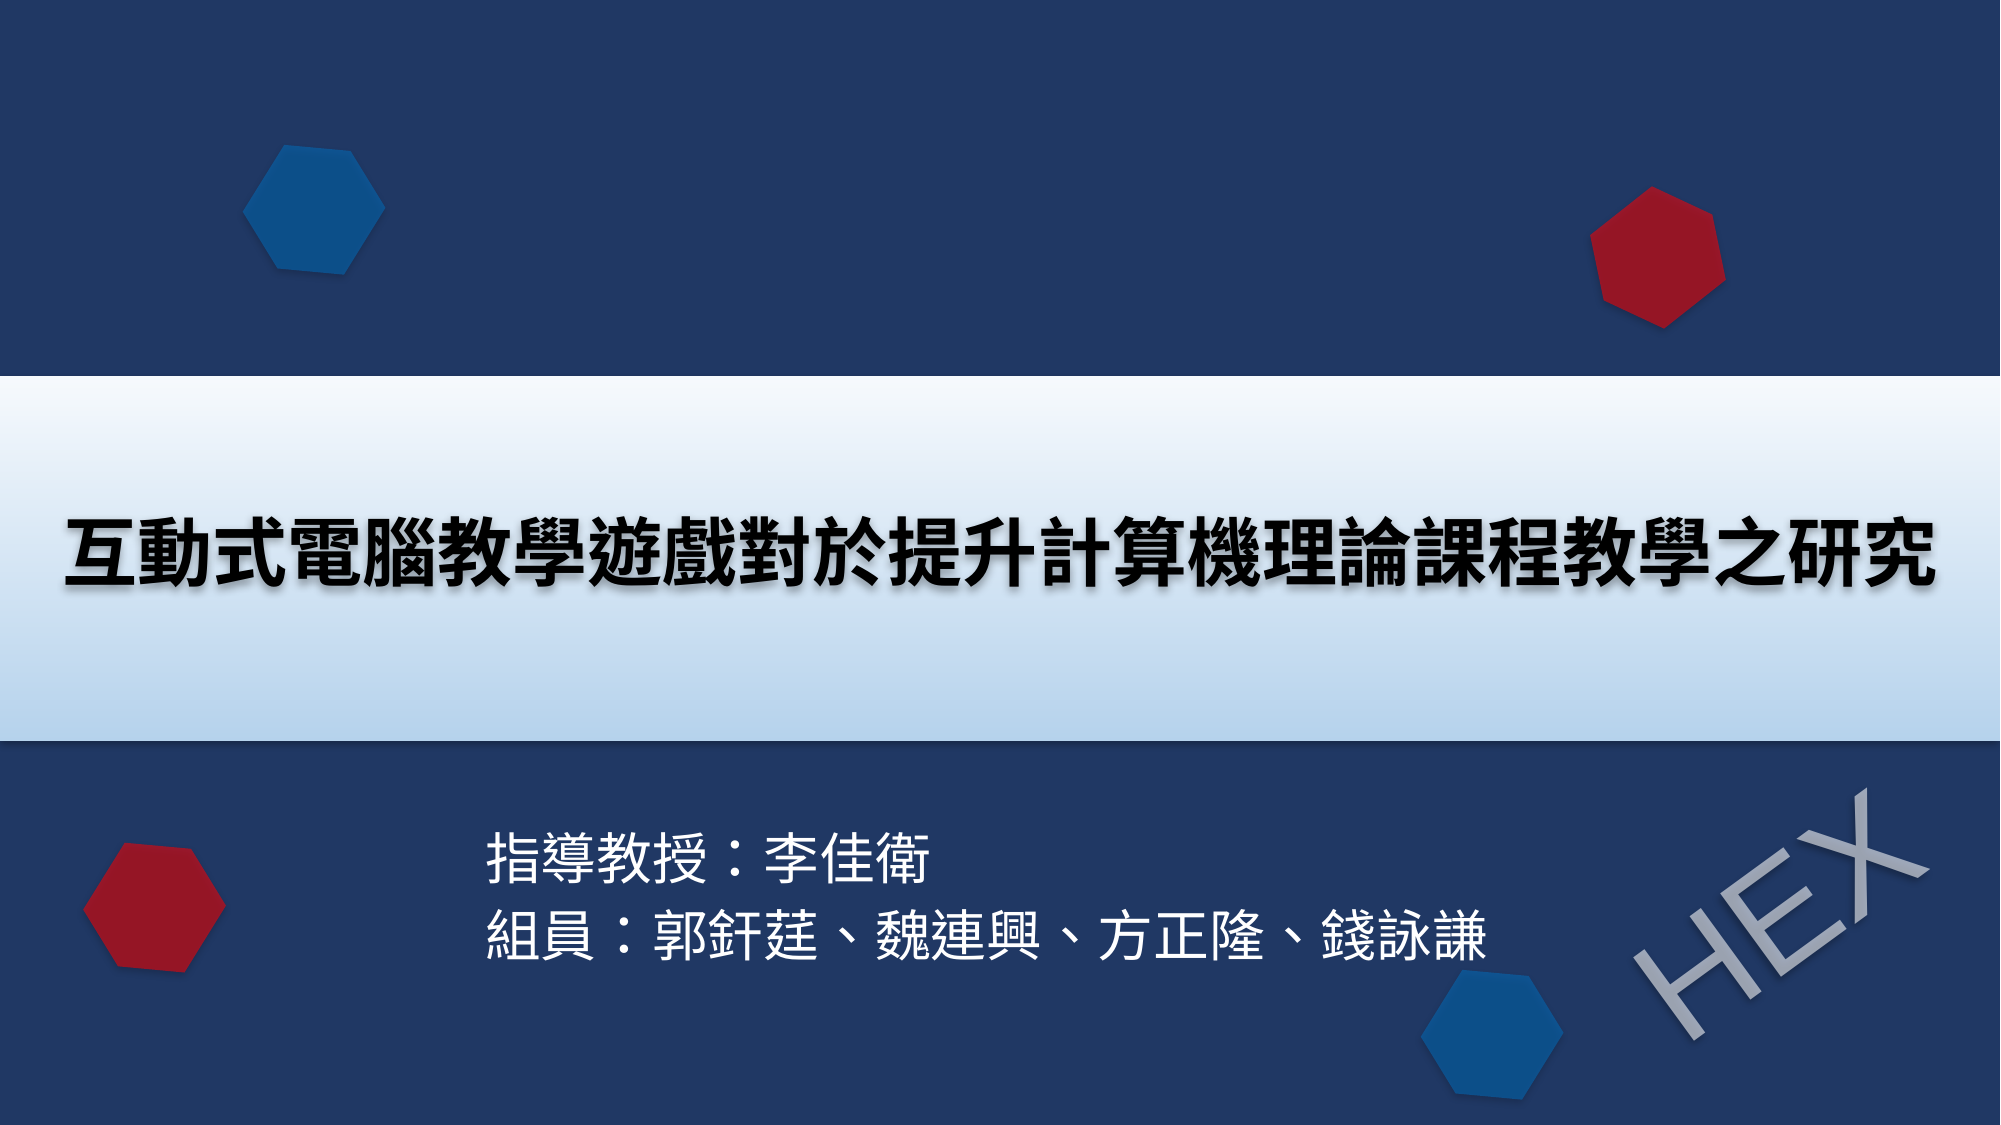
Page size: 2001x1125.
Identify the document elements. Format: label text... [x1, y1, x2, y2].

text_box [1588, 185, 1727, 330]
text_box 互動式電腦教學遊戲對於提升計算機理論課程教學之研究 [47, 497, 1953, 603]
text_box [1419, 968, 1565, 1101]
text_box [241, 143, 387, 276]
text_box [81, 841, 228, 974]
subtitle 指導教授：李佳衛 組員：郭釬莛、魏連興、方正隆、錢詠謙 [470, 754, 1580, 979]
text_box HEX [1579, 726, 1974, 1088]
text_box [0, 375, 2000, 742]
